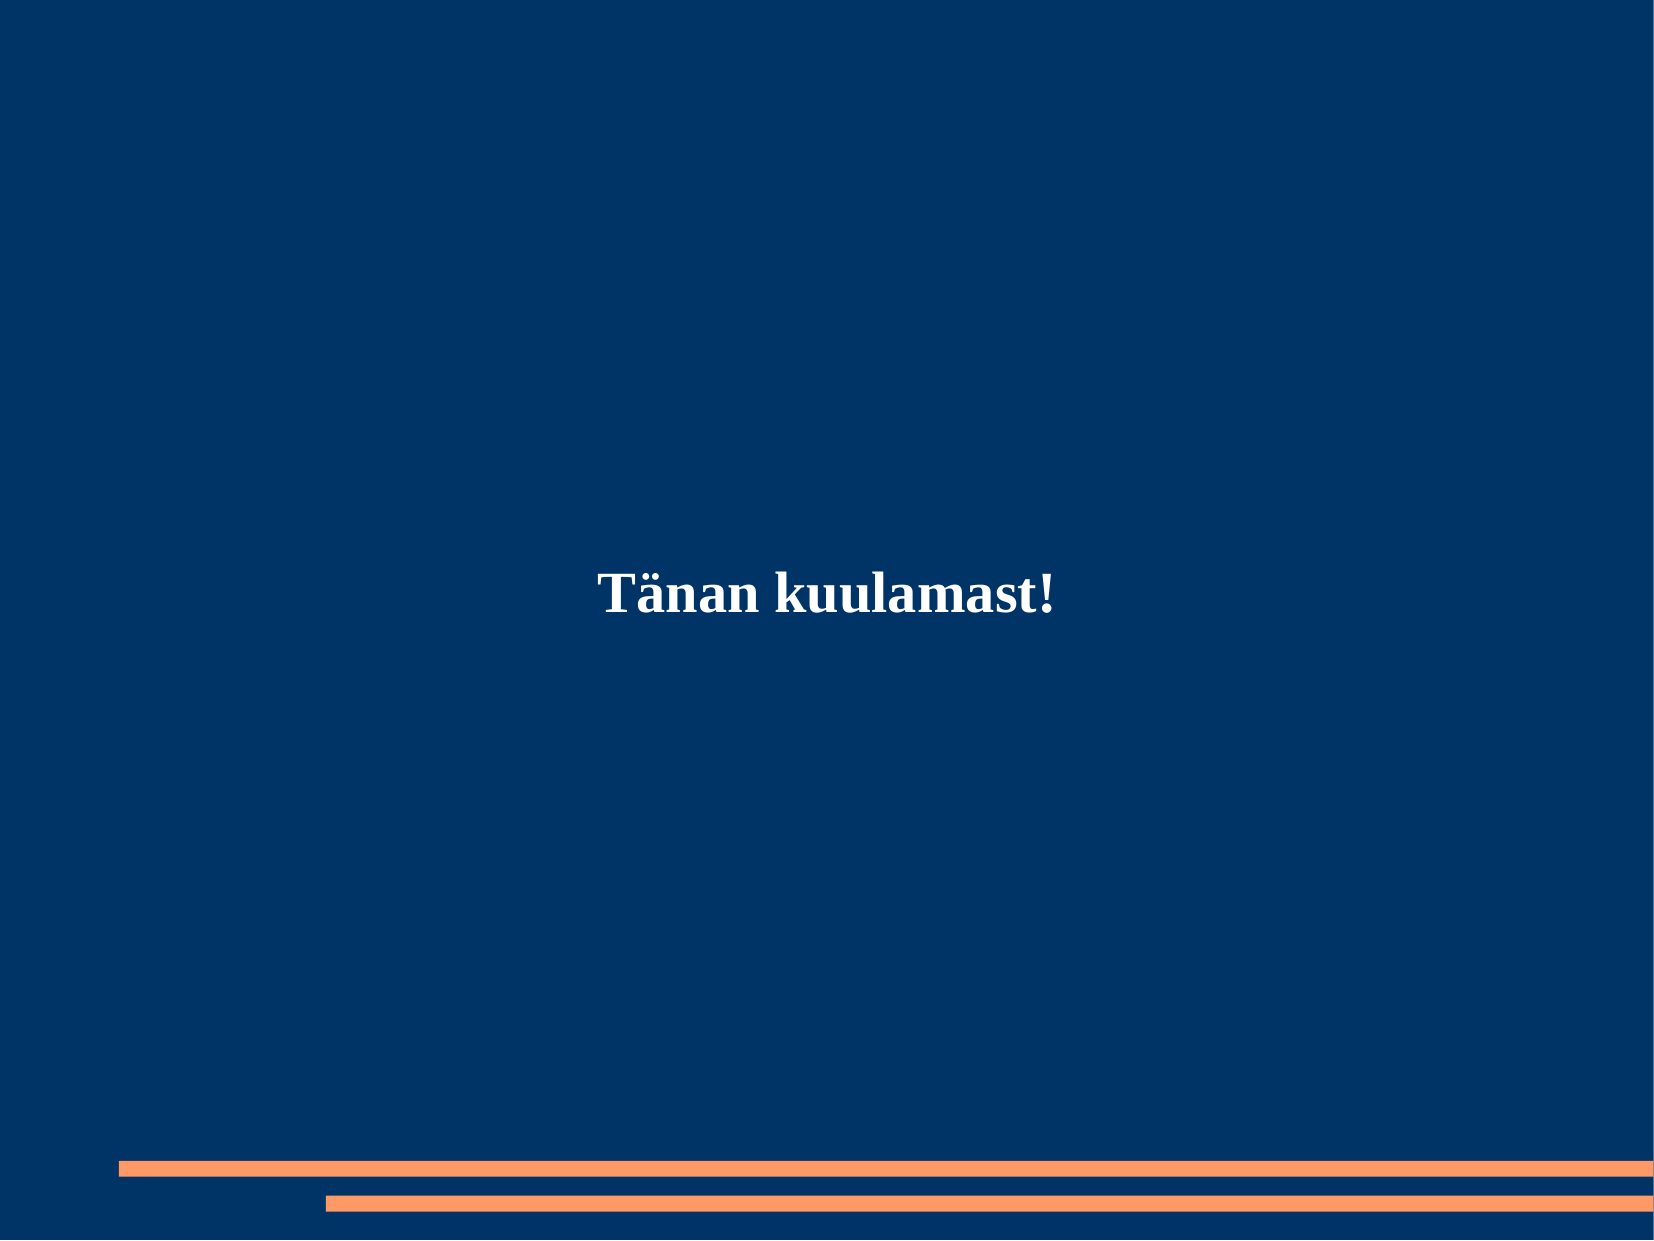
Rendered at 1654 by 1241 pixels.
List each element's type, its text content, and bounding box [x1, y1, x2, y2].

subtitle Tänan kuulamast! [121, 46, 1534, 1132]
